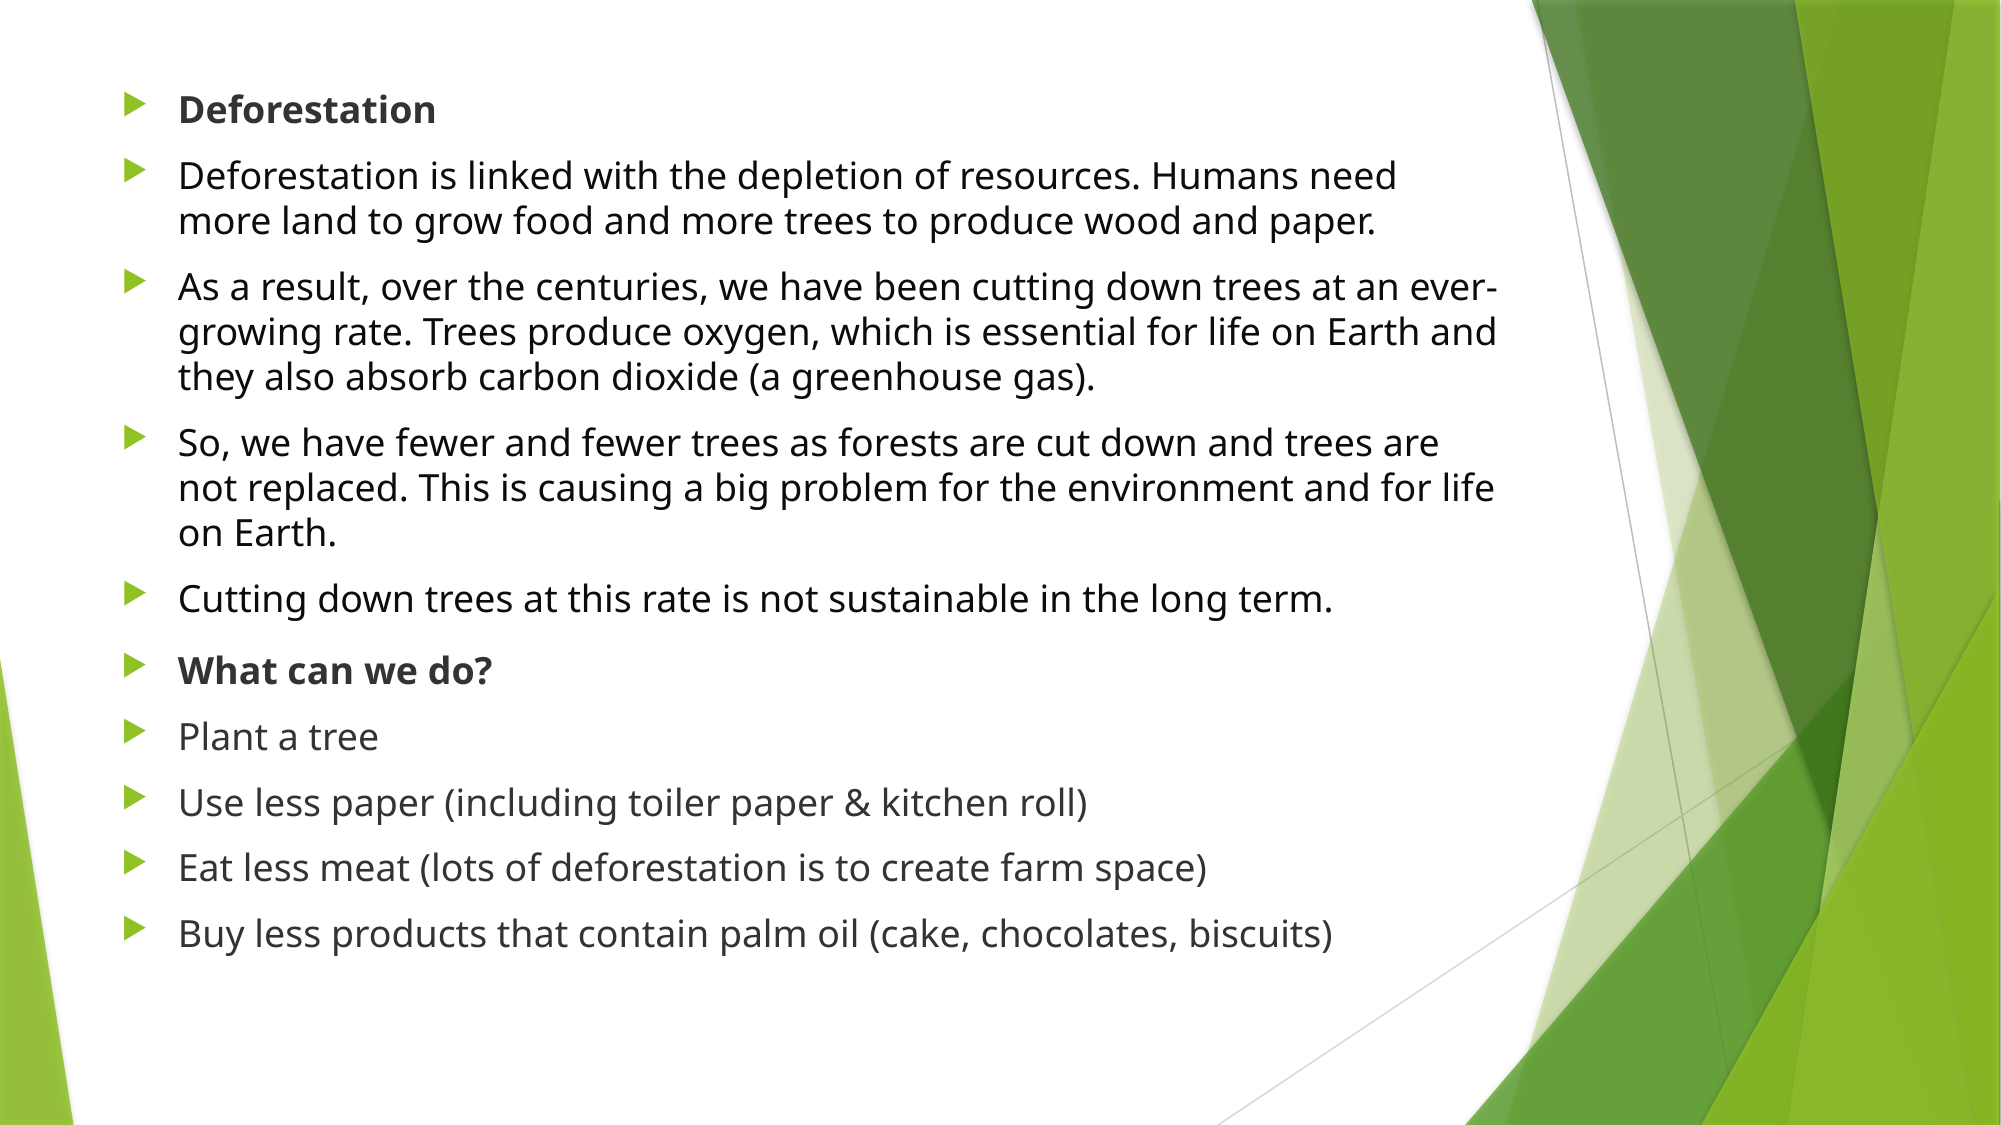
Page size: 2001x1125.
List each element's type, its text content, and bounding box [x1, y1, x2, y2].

list Deforestation Deforestation is linked with the depletion of resources. Humans need more land to grow food and more trees to produce wood and paper. As a result, over the centuries, we have been cutting down trees at an ever-growing rate. Trees produce oxygen, which is essential for life on Earth and they also absorb carbon dioxide (a greenhouse gas). So, we have fewer and fewer trees as forests are cut down and trees are not replaced. This is causing a big problem for the environment and for life on Earth. Cutting down trees at this rate is not sustainable in the long term. [106, 78, 1517, 639]
text_box What can we do? Plant a tree Use less paper (including toiler paper & kitchen roll) Eat less meat (lots of deforestation is to create farm space) Buy less products that contain palm oil (cake, chocolates, biscuits) [106, 639, 1517, 1009]
